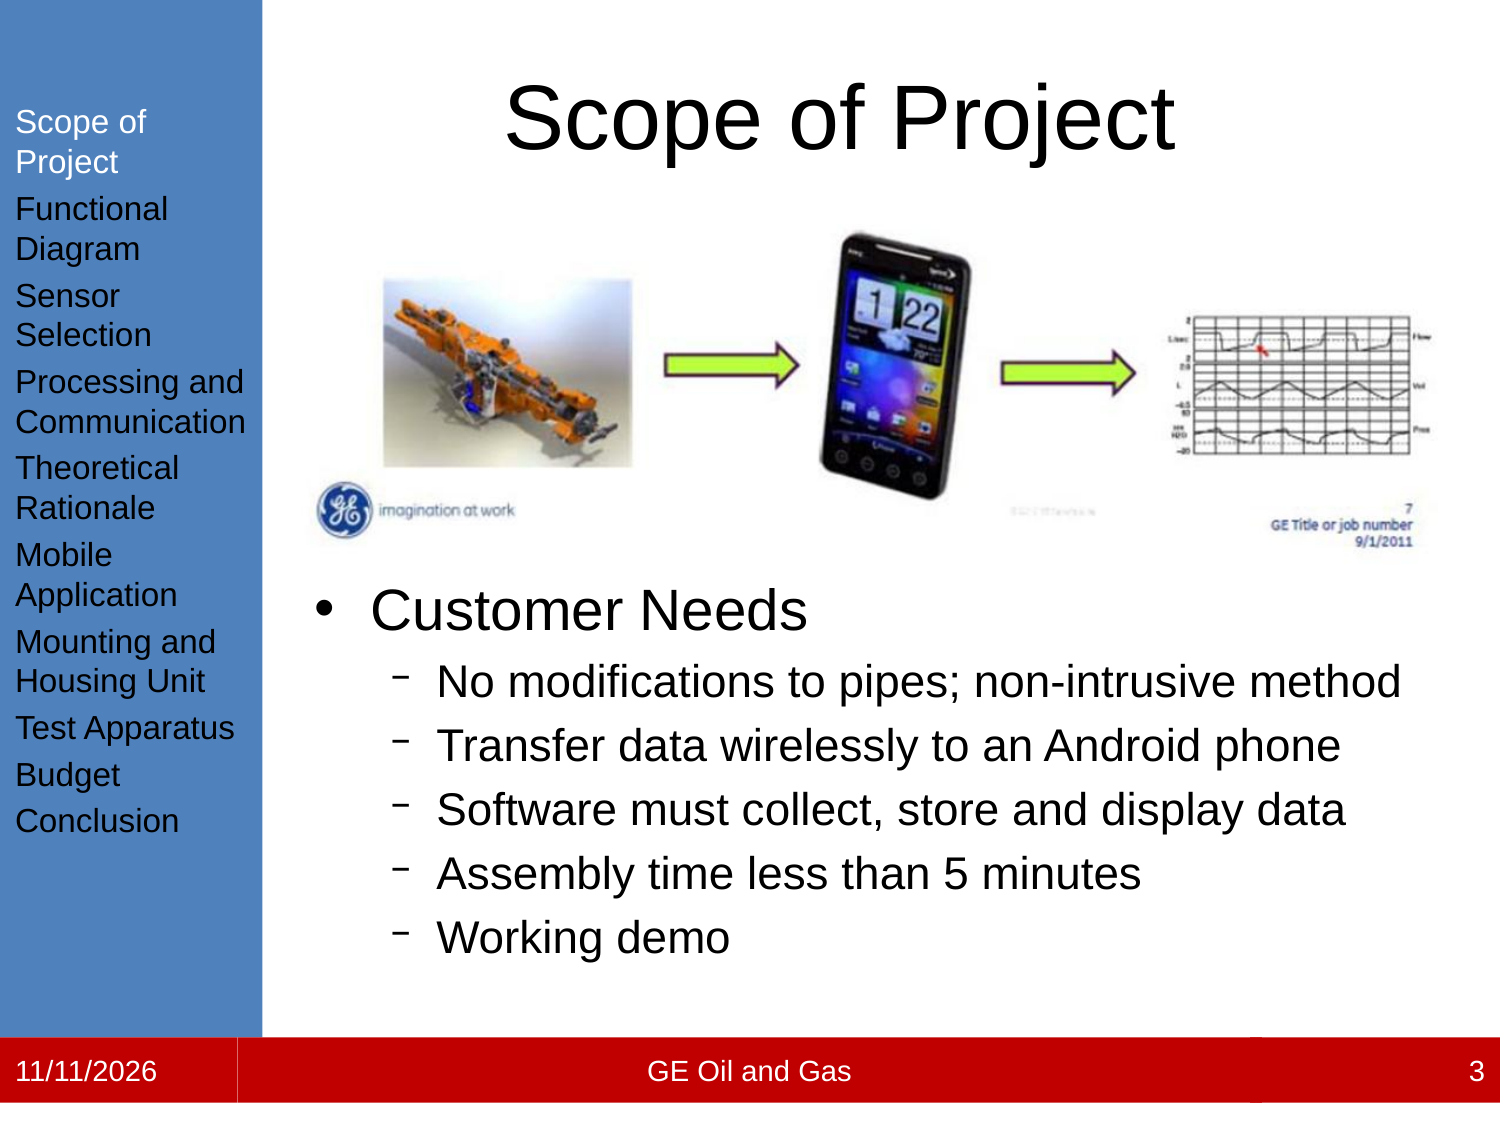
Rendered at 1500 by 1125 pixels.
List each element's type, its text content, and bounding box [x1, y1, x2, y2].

list Scope of Project Functional Diagram Sensor Selection Processing and Communication Theoretical Rationale Mobile Application Mounting and Housing Unit Test Apparatus Budget Conclusion [0, 0, 263, 1037]
picture [273, 224, 1500, 588]
slide_number 3 [1250, 1037, 1500, 1103]
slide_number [0, 1037, 237, 1103]
list Customer Needs No modifications to pipes; non-intrusive method Transfer data wirelessly to an Android phone Software must collect, store and display data Assembly time less than 5 minutes Working demo [299, 596, 1475, 997]
title Scope of Project [263, 0, 1418, 225]
footer GE Oil and Gas [237, 1037, 1250, 1103]
